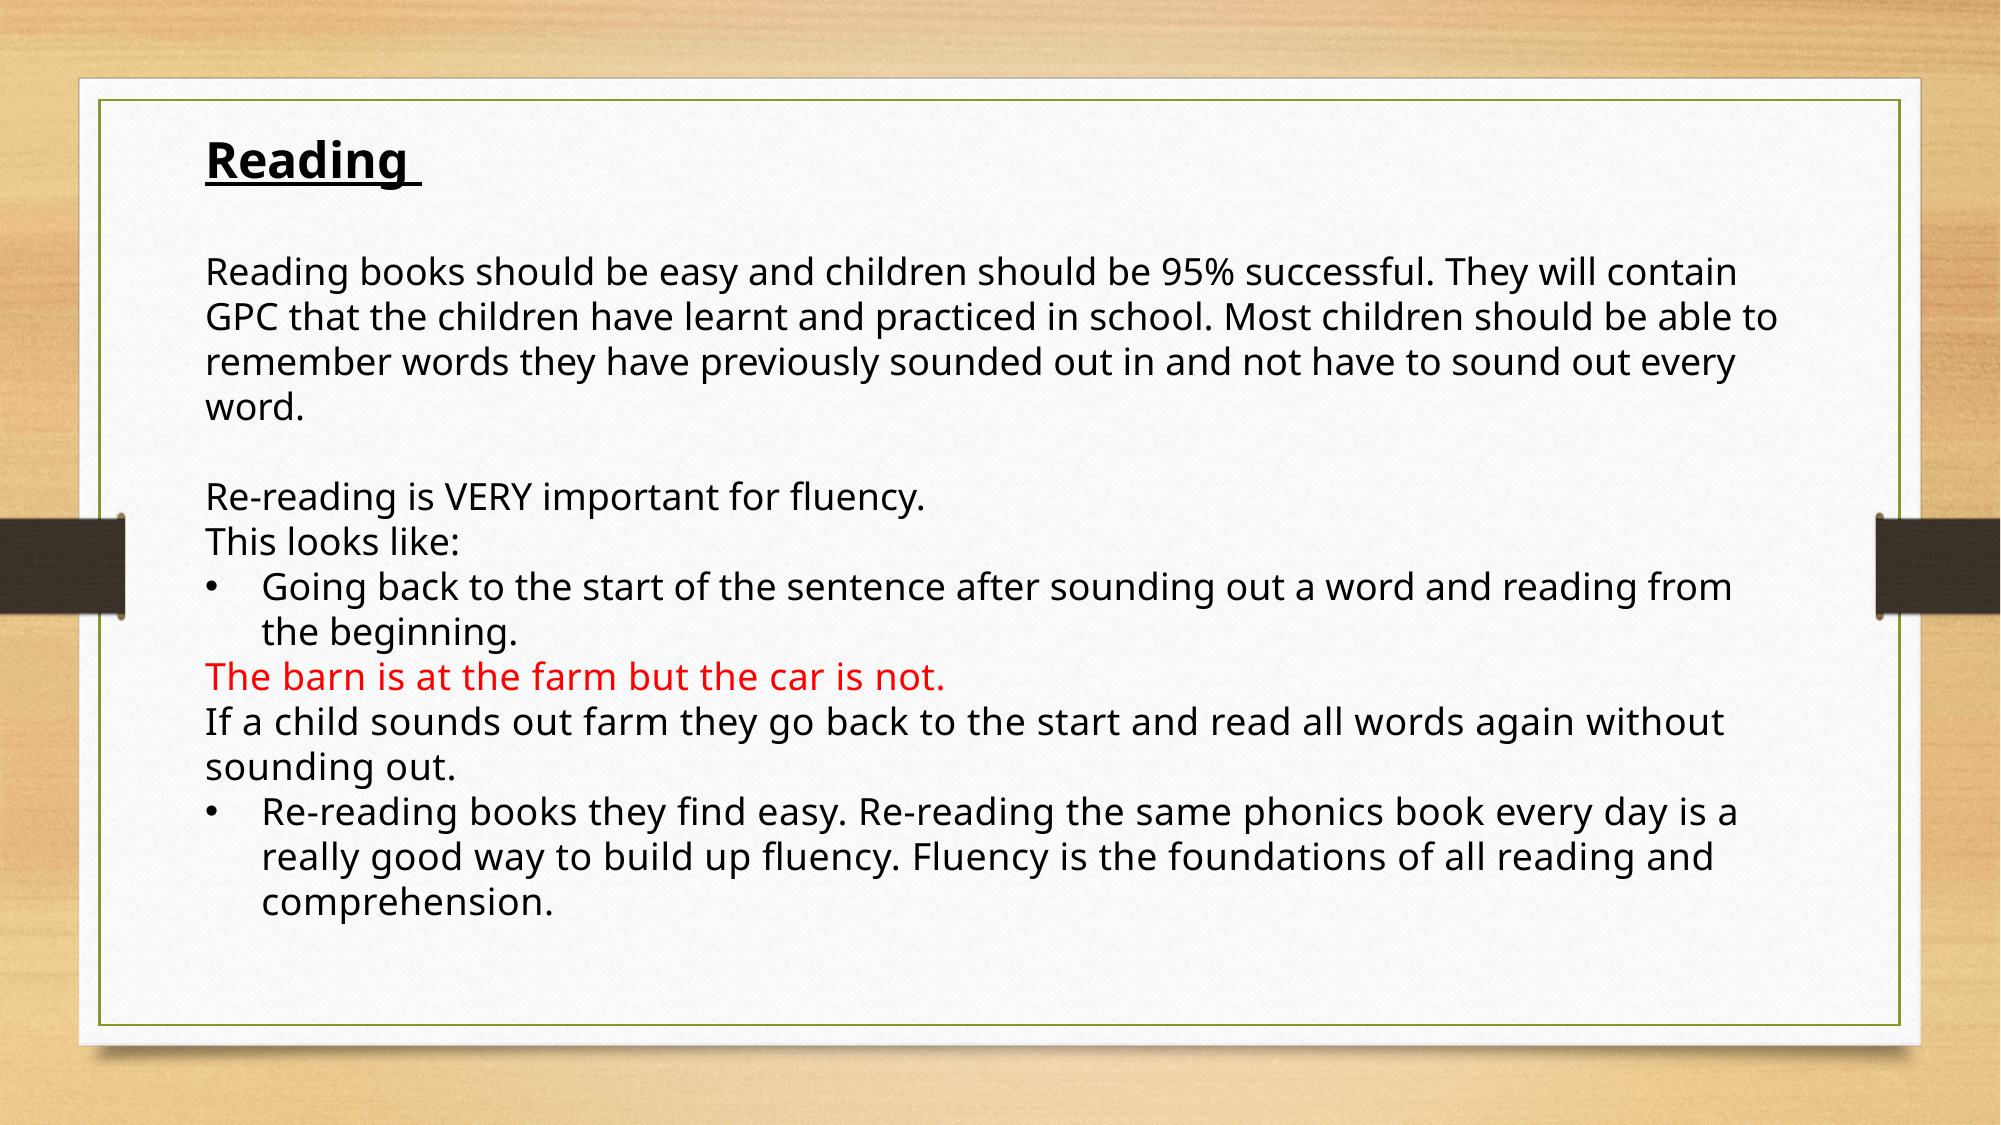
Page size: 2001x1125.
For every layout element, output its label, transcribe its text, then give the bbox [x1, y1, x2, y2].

picture [0, 0, 2001, 1125]
text_box Reading Reading books should be easy and children should be 95% successful. They will contain GPC that the children have learnt and practiced in school. Most children should be able to remember words they have previously sounded out in and not have to sound out every word. Re-reading is VERY important for fluency. This looks like: Going back to the start of the sentence after sounding out a word and reading from the beginning. The barn is at the farm but the car is not. If a child sounds out farm they go back to the start and read all words again without sounding out. Re-reading books they find easy. Re-reading the same phonics book every day is a really good way to build up fluency. Fluency is the foundations of all reading and comprehension. [190, 120, 1810, 931]
